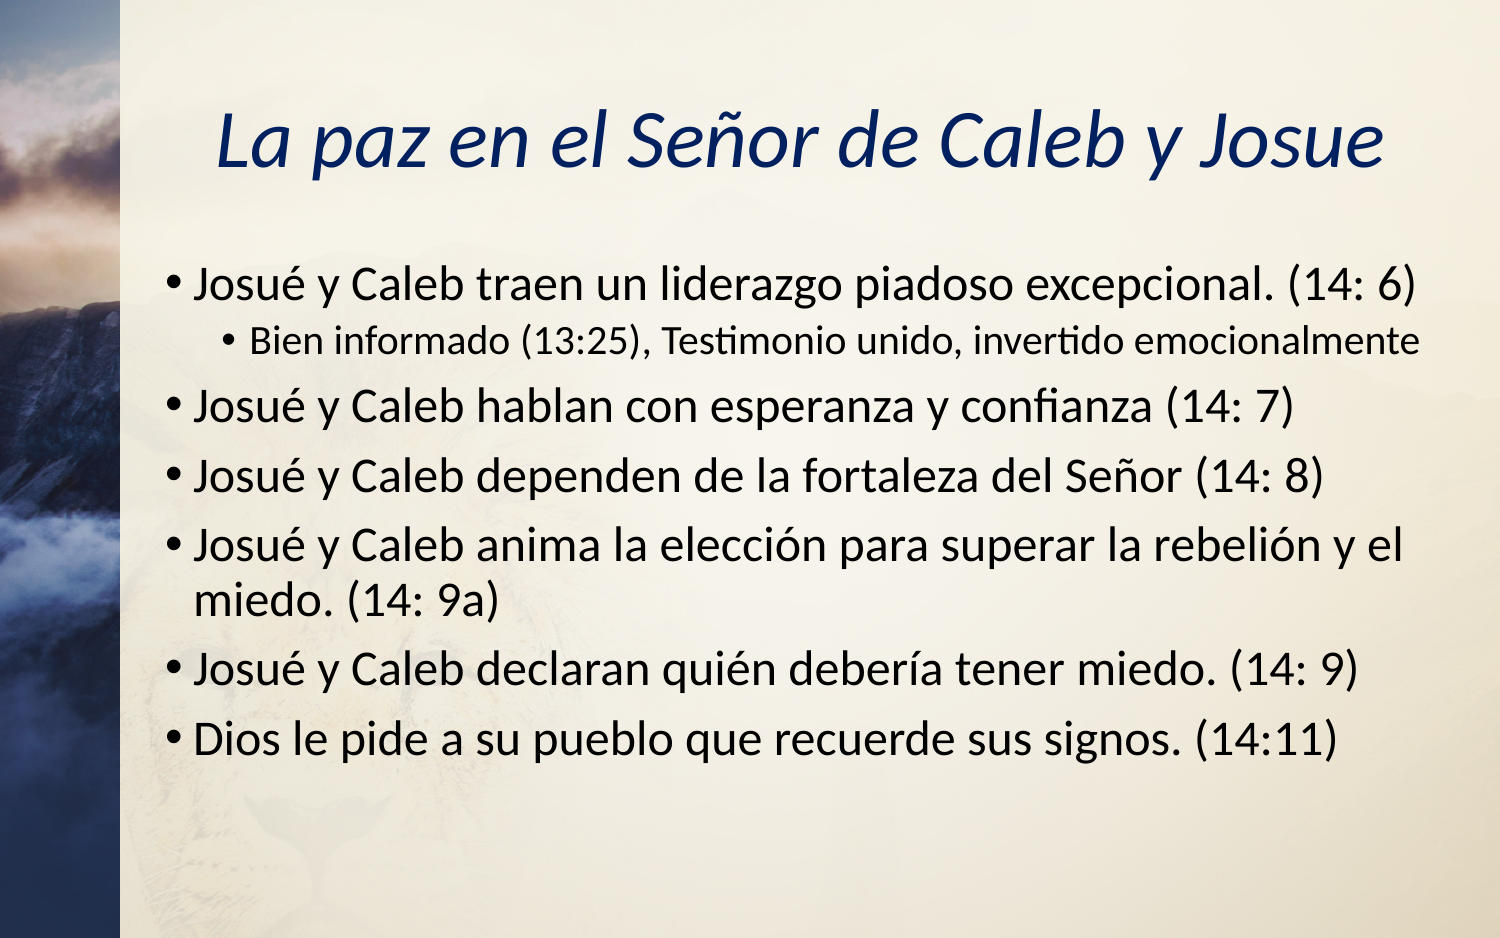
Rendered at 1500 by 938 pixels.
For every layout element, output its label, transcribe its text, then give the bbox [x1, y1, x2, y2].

picture [0, 0, 1500, 938]
title La paz en el Señor de Caleb y Josue [150, 49, 1452, 232]
list Josué y Caleb traen un liderazgo piadoso excepcional. (14: 6) Bien informado (13:25), Testimonio unido, invertido emocionalmente Josué y Caleb hablan con esperanza y confianza (14: 7) Josué y Caleb dependen de la fortaleza del Señor (14: 8) Josué y Caleb anima la elección para superar la rebelión y el miedo. (14: 9a) Josué y Caleb declaran quién debería tener miedo. (14: 9) Dios le pide a su pueblo que recuerde sus signos. (14:11) [150, 249, 1500, 845]
